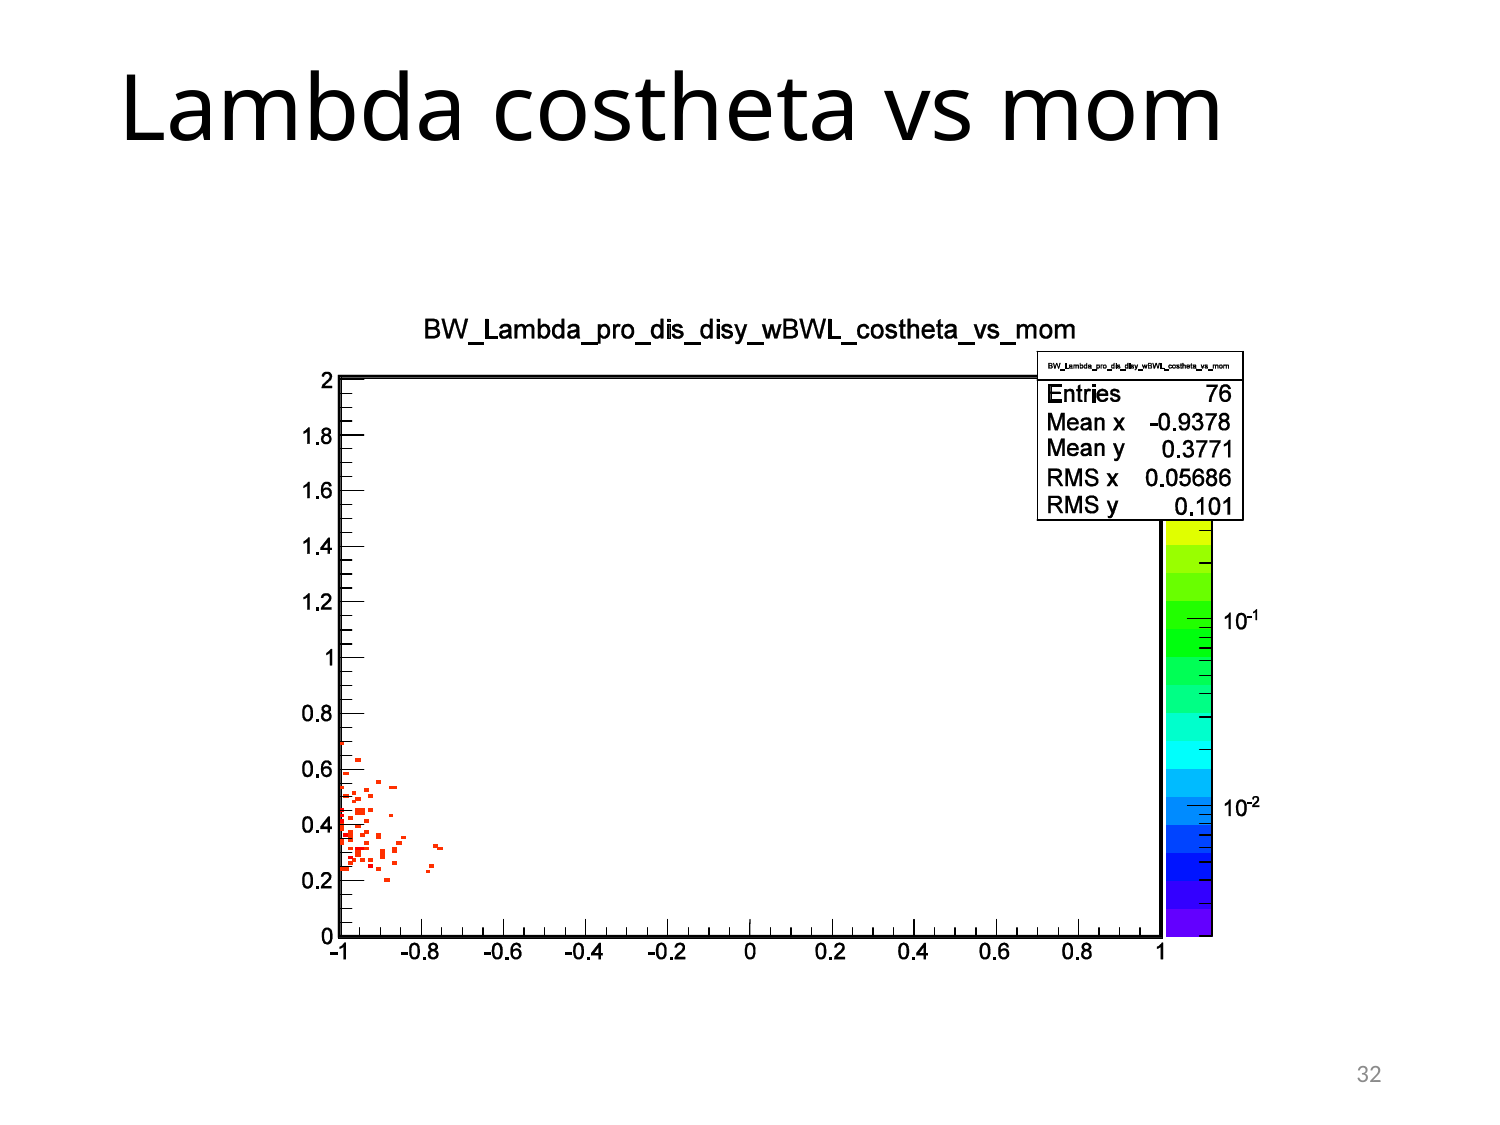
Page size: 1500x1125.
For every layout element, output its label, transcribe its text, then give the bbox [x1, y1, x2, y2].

slide_number 32 [1059, 1042, 1397, 1103]
title Lambda costheta vs mom [103, 2, 1397, 220]
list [226, 299, 1274, 1014]
